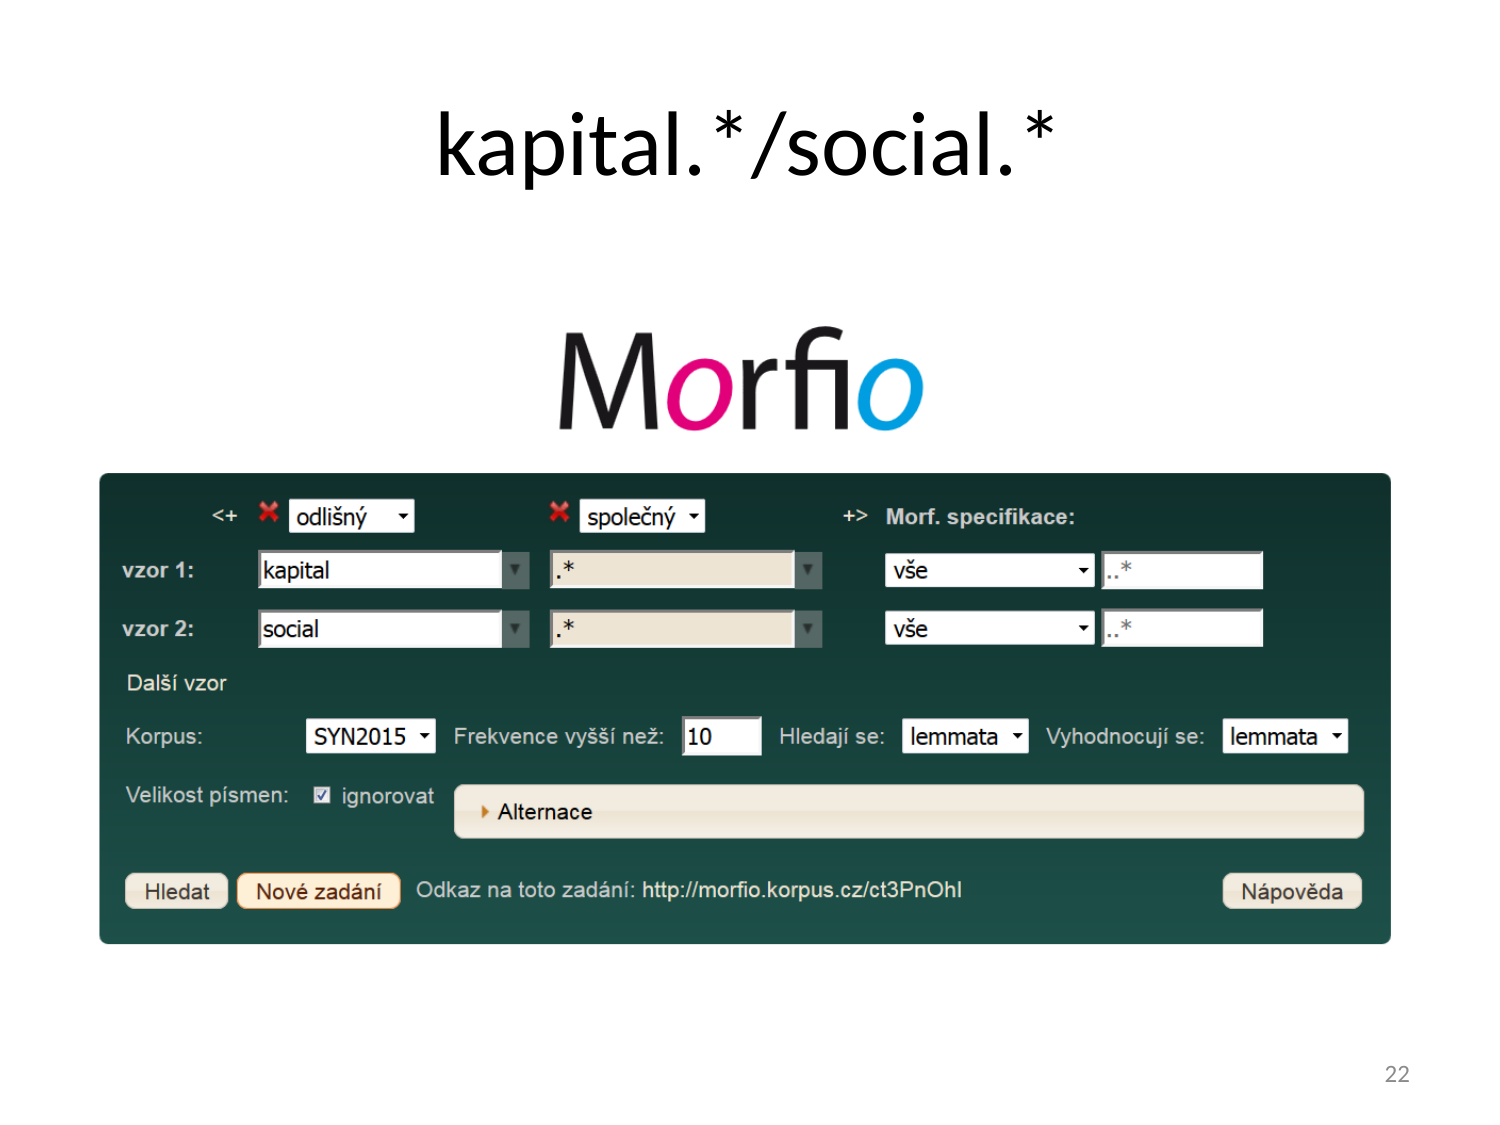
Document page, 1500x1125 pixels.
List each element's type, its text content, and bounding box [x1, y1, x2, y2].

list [74, 309, 1426, 959]
title kapital.*/social.* [75, 45, 1425, 233]
slide_number 22 [1074, 1042, 1425, 1103]
